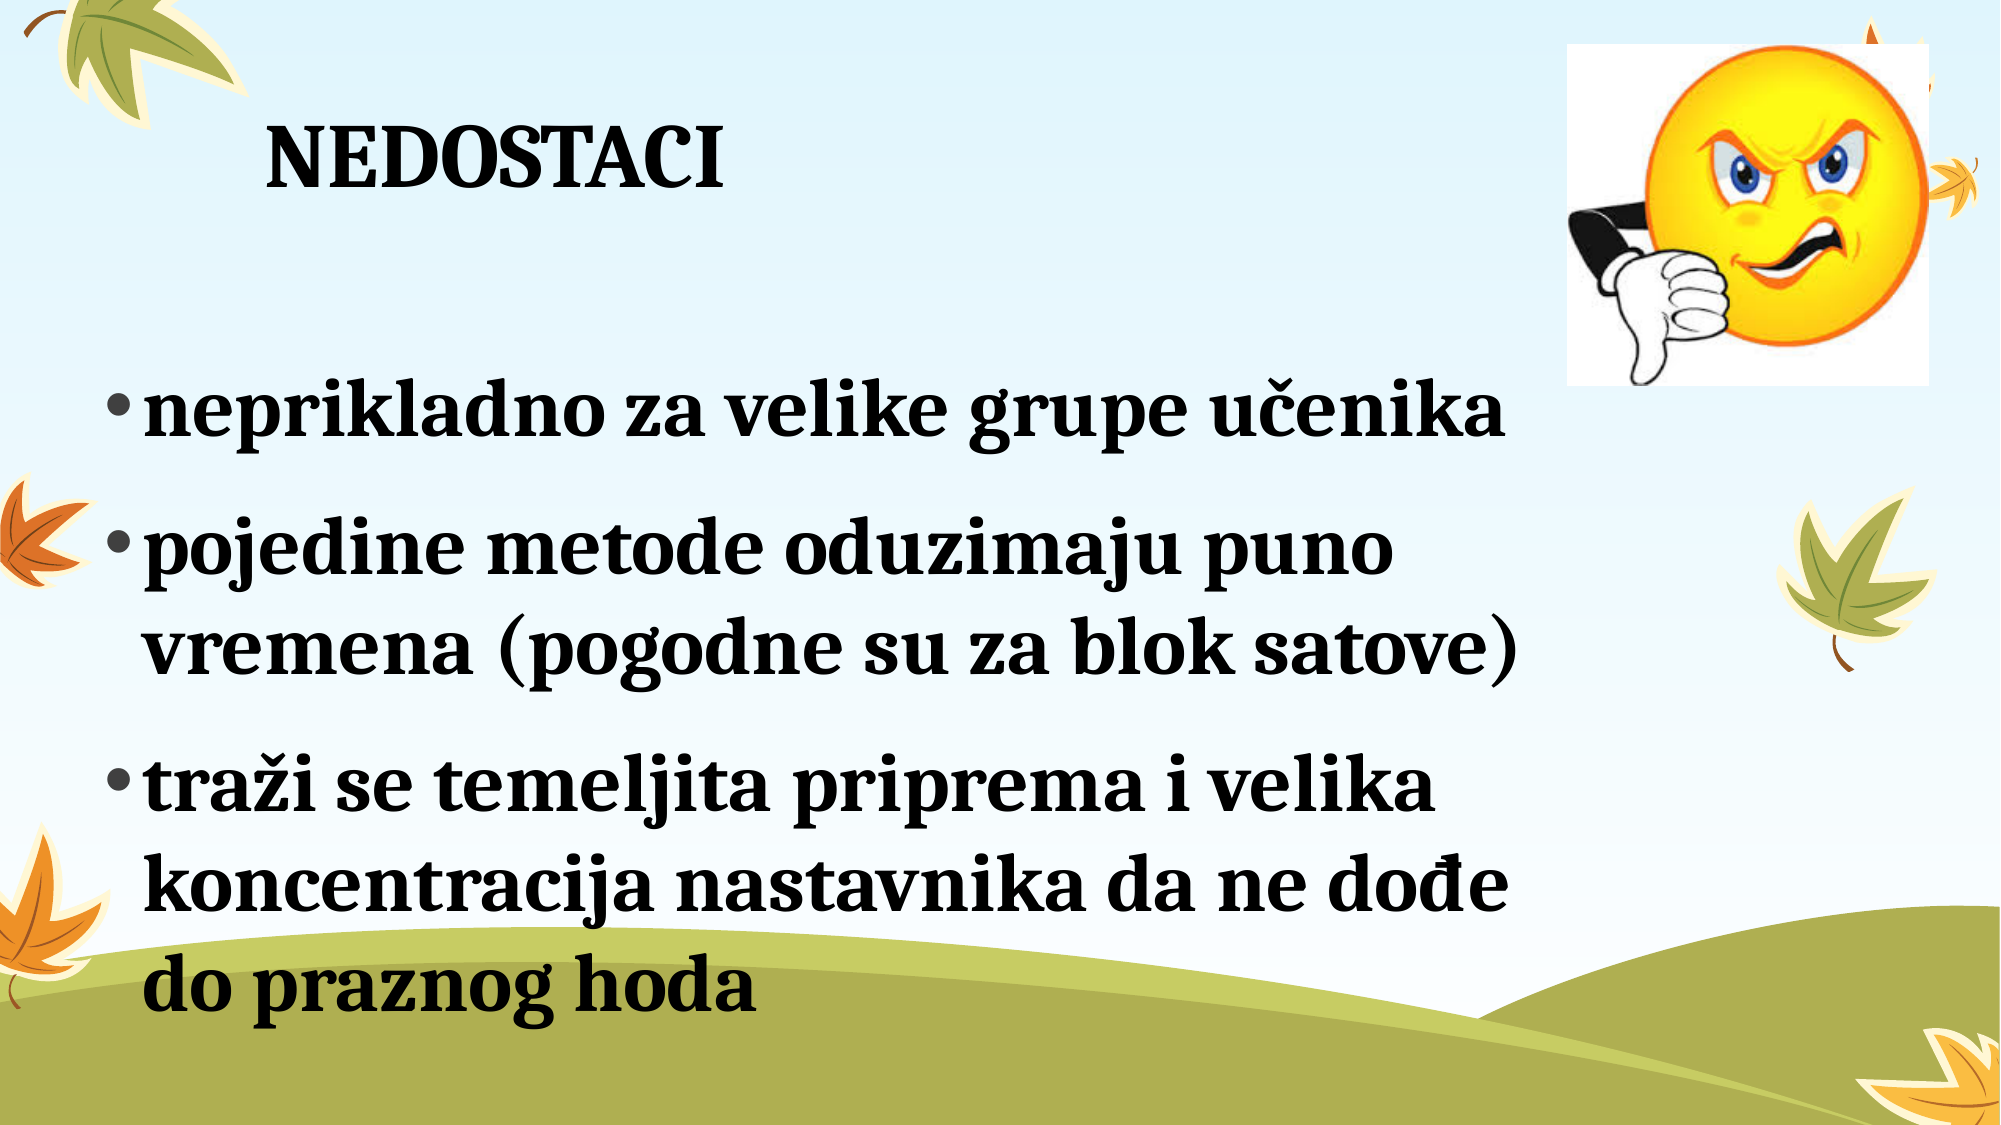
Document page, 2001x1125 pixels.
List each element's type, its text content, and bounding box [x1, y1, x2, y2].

picture [1567, 44, 1929, 386]
title NEDOSTACI [249, 12, 1749, 216]
list neprikladno za velike grupe učenika pojedine metode oduzimaju puno vremena (pogodne su za blok satove) traži se temeljita priprema i velika koncentracija nastavnika da ne dođe do praznog hoda [82, 345, 1581, 1028]
